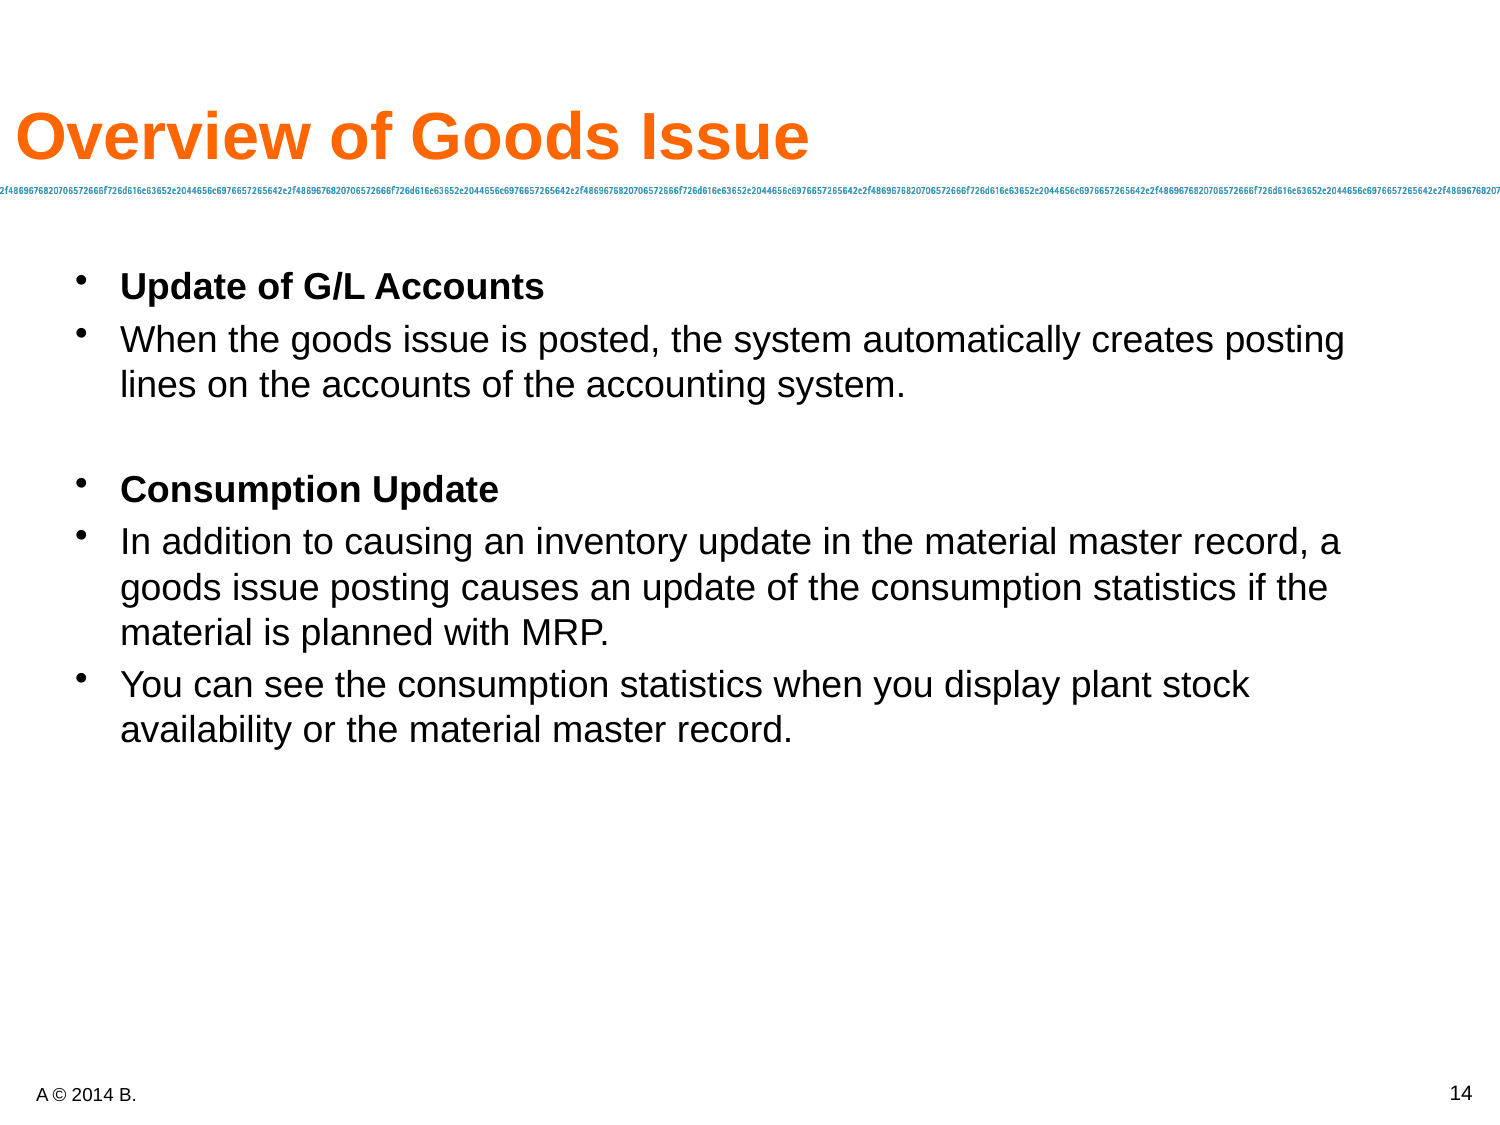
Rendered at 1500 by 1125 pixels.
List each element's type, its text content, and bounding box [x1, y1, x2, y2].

picture [0, 186, 1500, 194]
title Overview of Goods Issue [0, 29, 1338, 180]
list Update of G/L Accounts When the goods issue is posted, the system automatically creates posting lines on the accounts of the accounting system. Consumption Update In addition to causing an inventory update in the material master record, a goods issue posting causes an update of the consumption statistics if the material is planned with MRP. You can see the consumption statistics when you display plant stock availability or the material master record. [60, 254, 1448, 1055]
slide_number 14 [1137, 1046, 1488, 1125]
